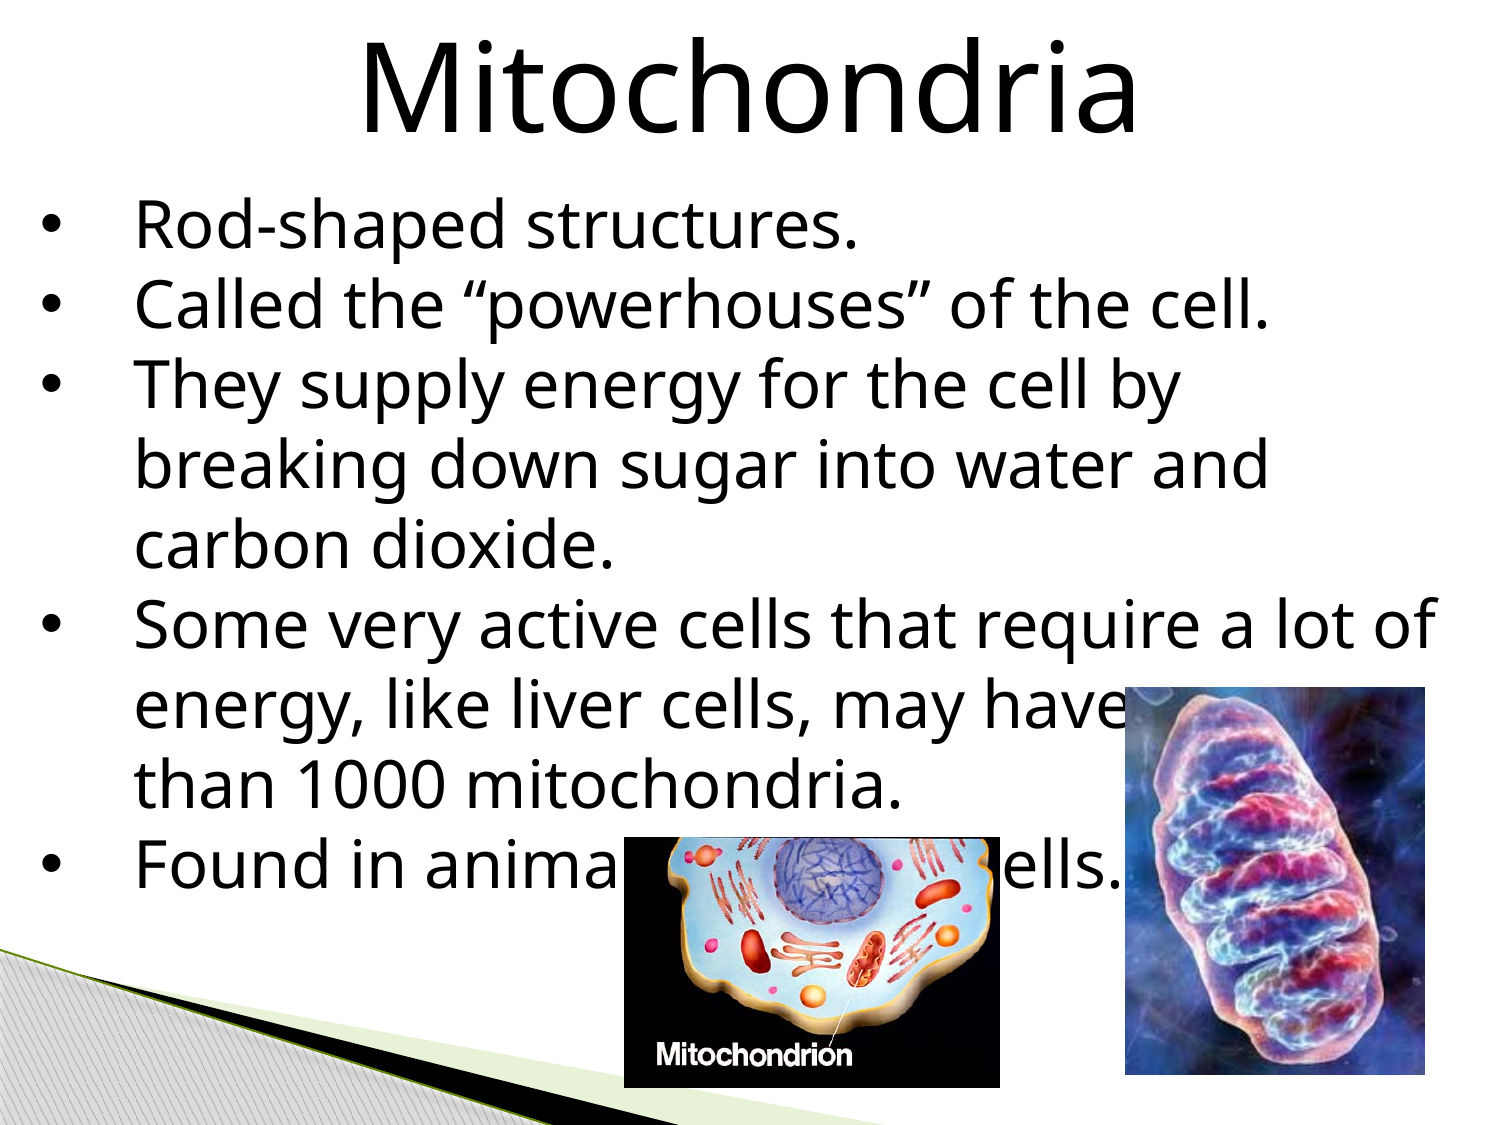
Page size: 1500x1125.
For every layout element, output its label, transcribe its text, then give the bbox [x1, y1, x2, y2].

picture [1124, 687, 1426, 1075]
picture [623, 837, 1001, 1089]
text_box Mitochondria Rod-shaped structures. Called the “powerhouses” of the cell. They supply energy for the cell by breaking down sugar into water and carbon dioxide. Some very active cells that require a lot of energy, like liver cells, may have more than 1000 mitochondria. Found in animal and plant cells. [24, 0, 1475, 910]
